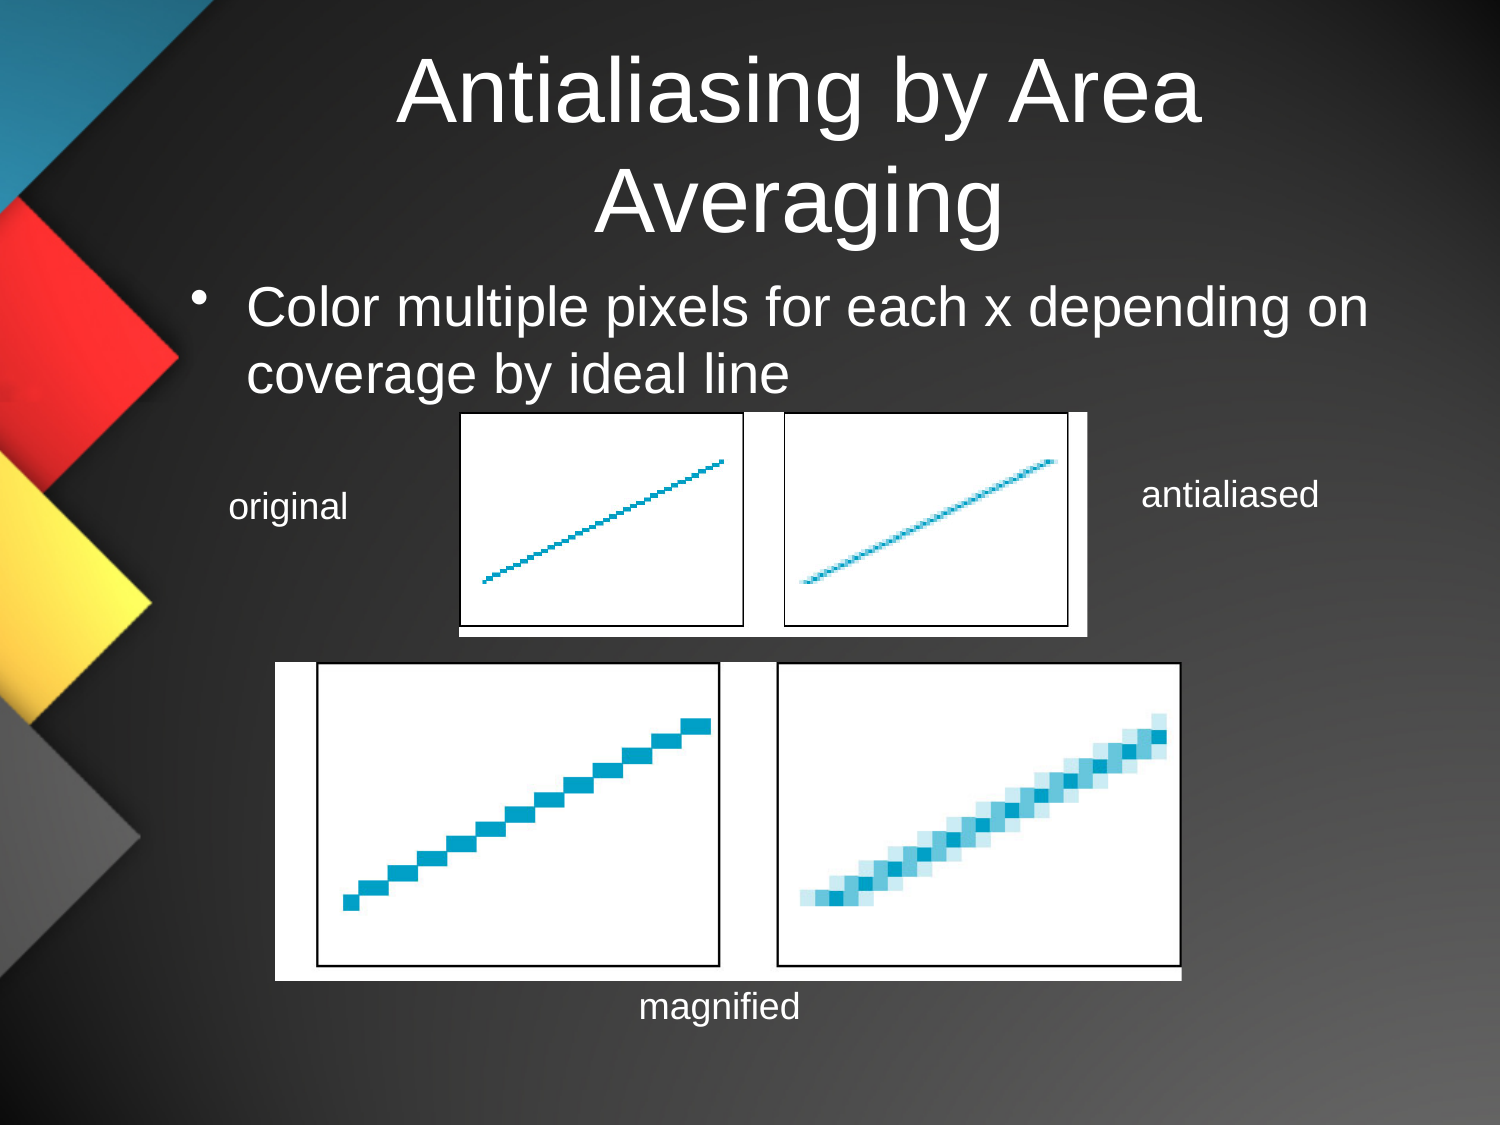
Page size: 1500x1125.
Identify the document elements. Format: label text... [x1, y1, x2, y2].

list Color multiple pixels for each x depending on coverage by ideal line [174, 262, 1426, 1006]
text_box antialiased [1126, 462, 1335, 523]
text_box magnified [623, 990, 816, 1035]
title Antialiasing by Area Averaging [174, 44, 1426, 238]
picture [0, 0, 1500, 1125]
text_box original [213, 474, 364, 535]
